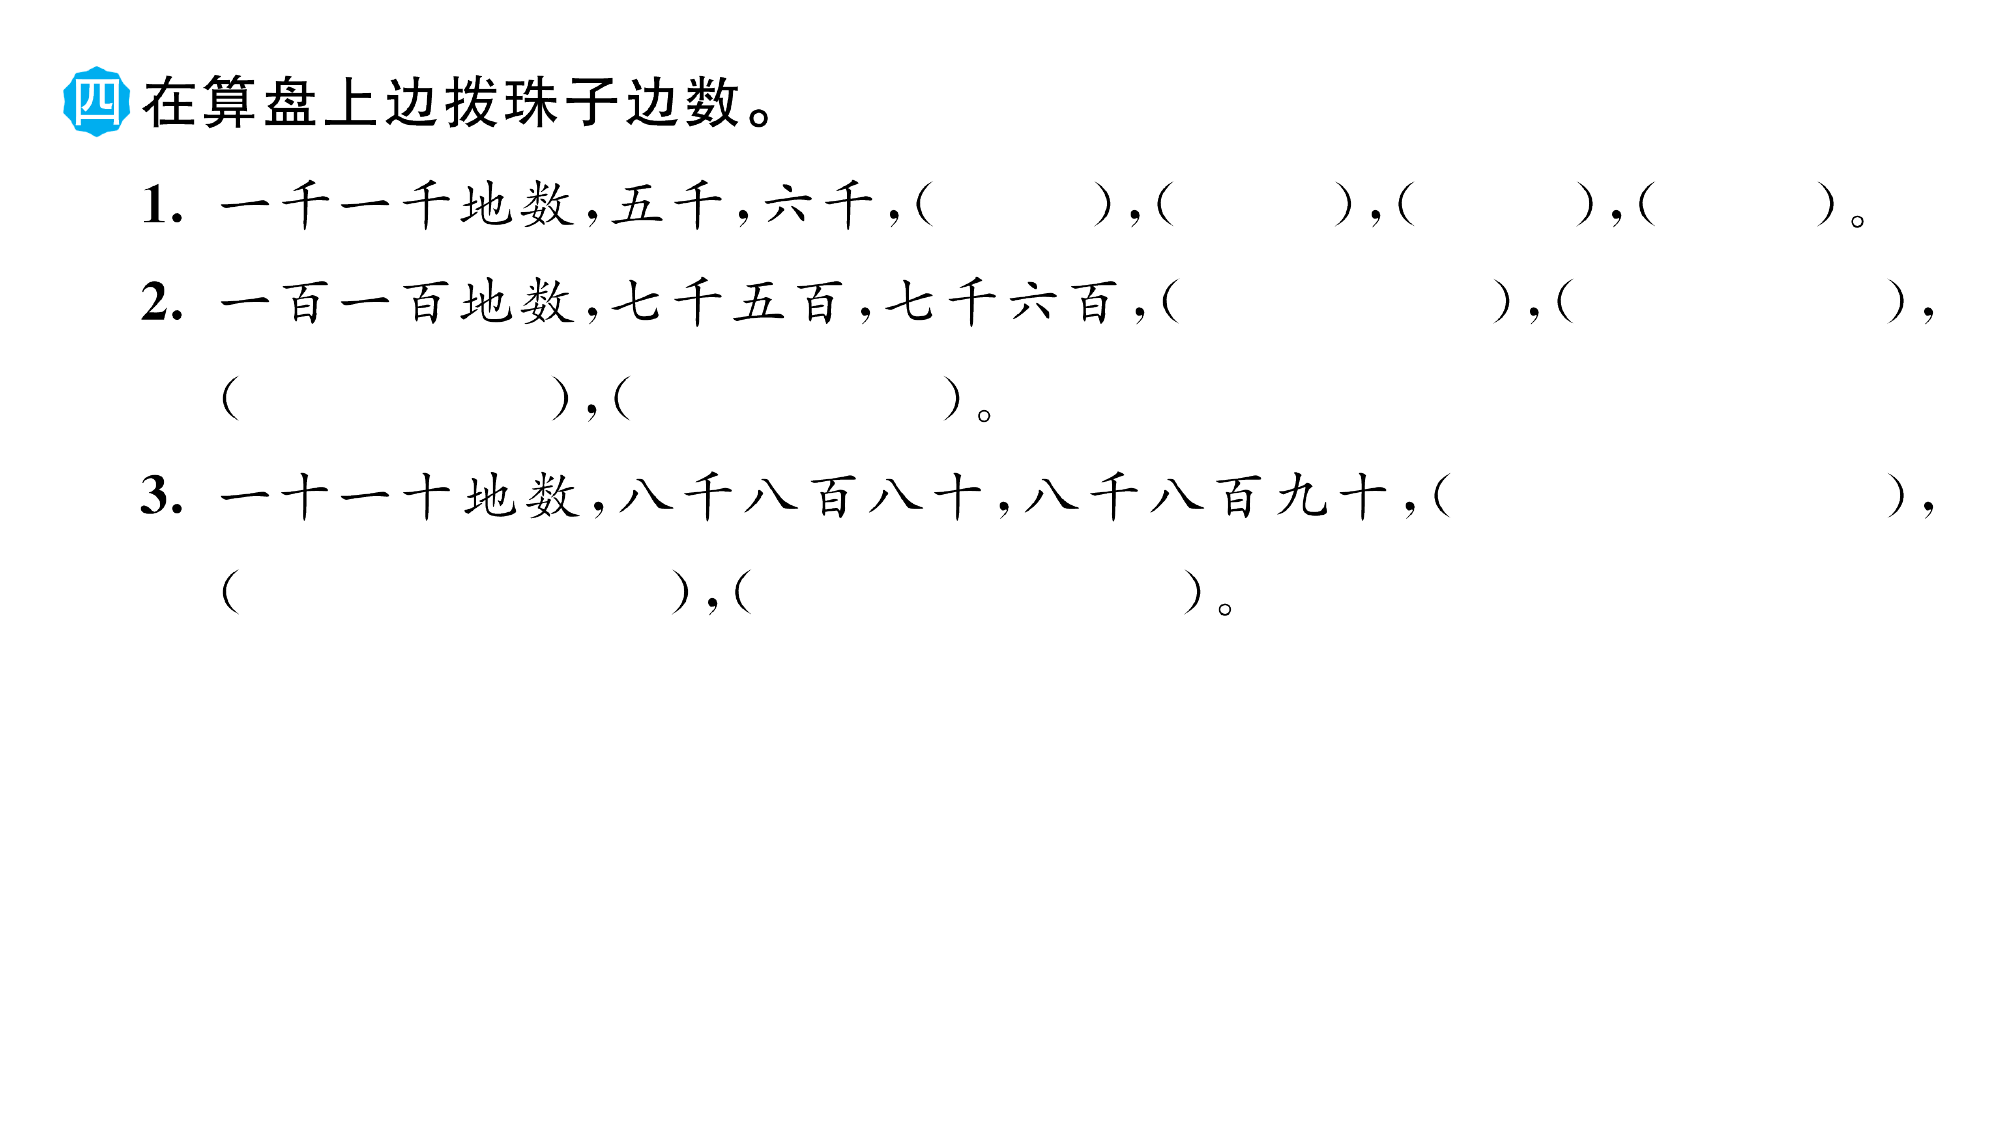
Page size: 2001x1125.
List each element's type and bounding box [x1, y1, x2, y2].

picture [58, 58, 1949, 652]
